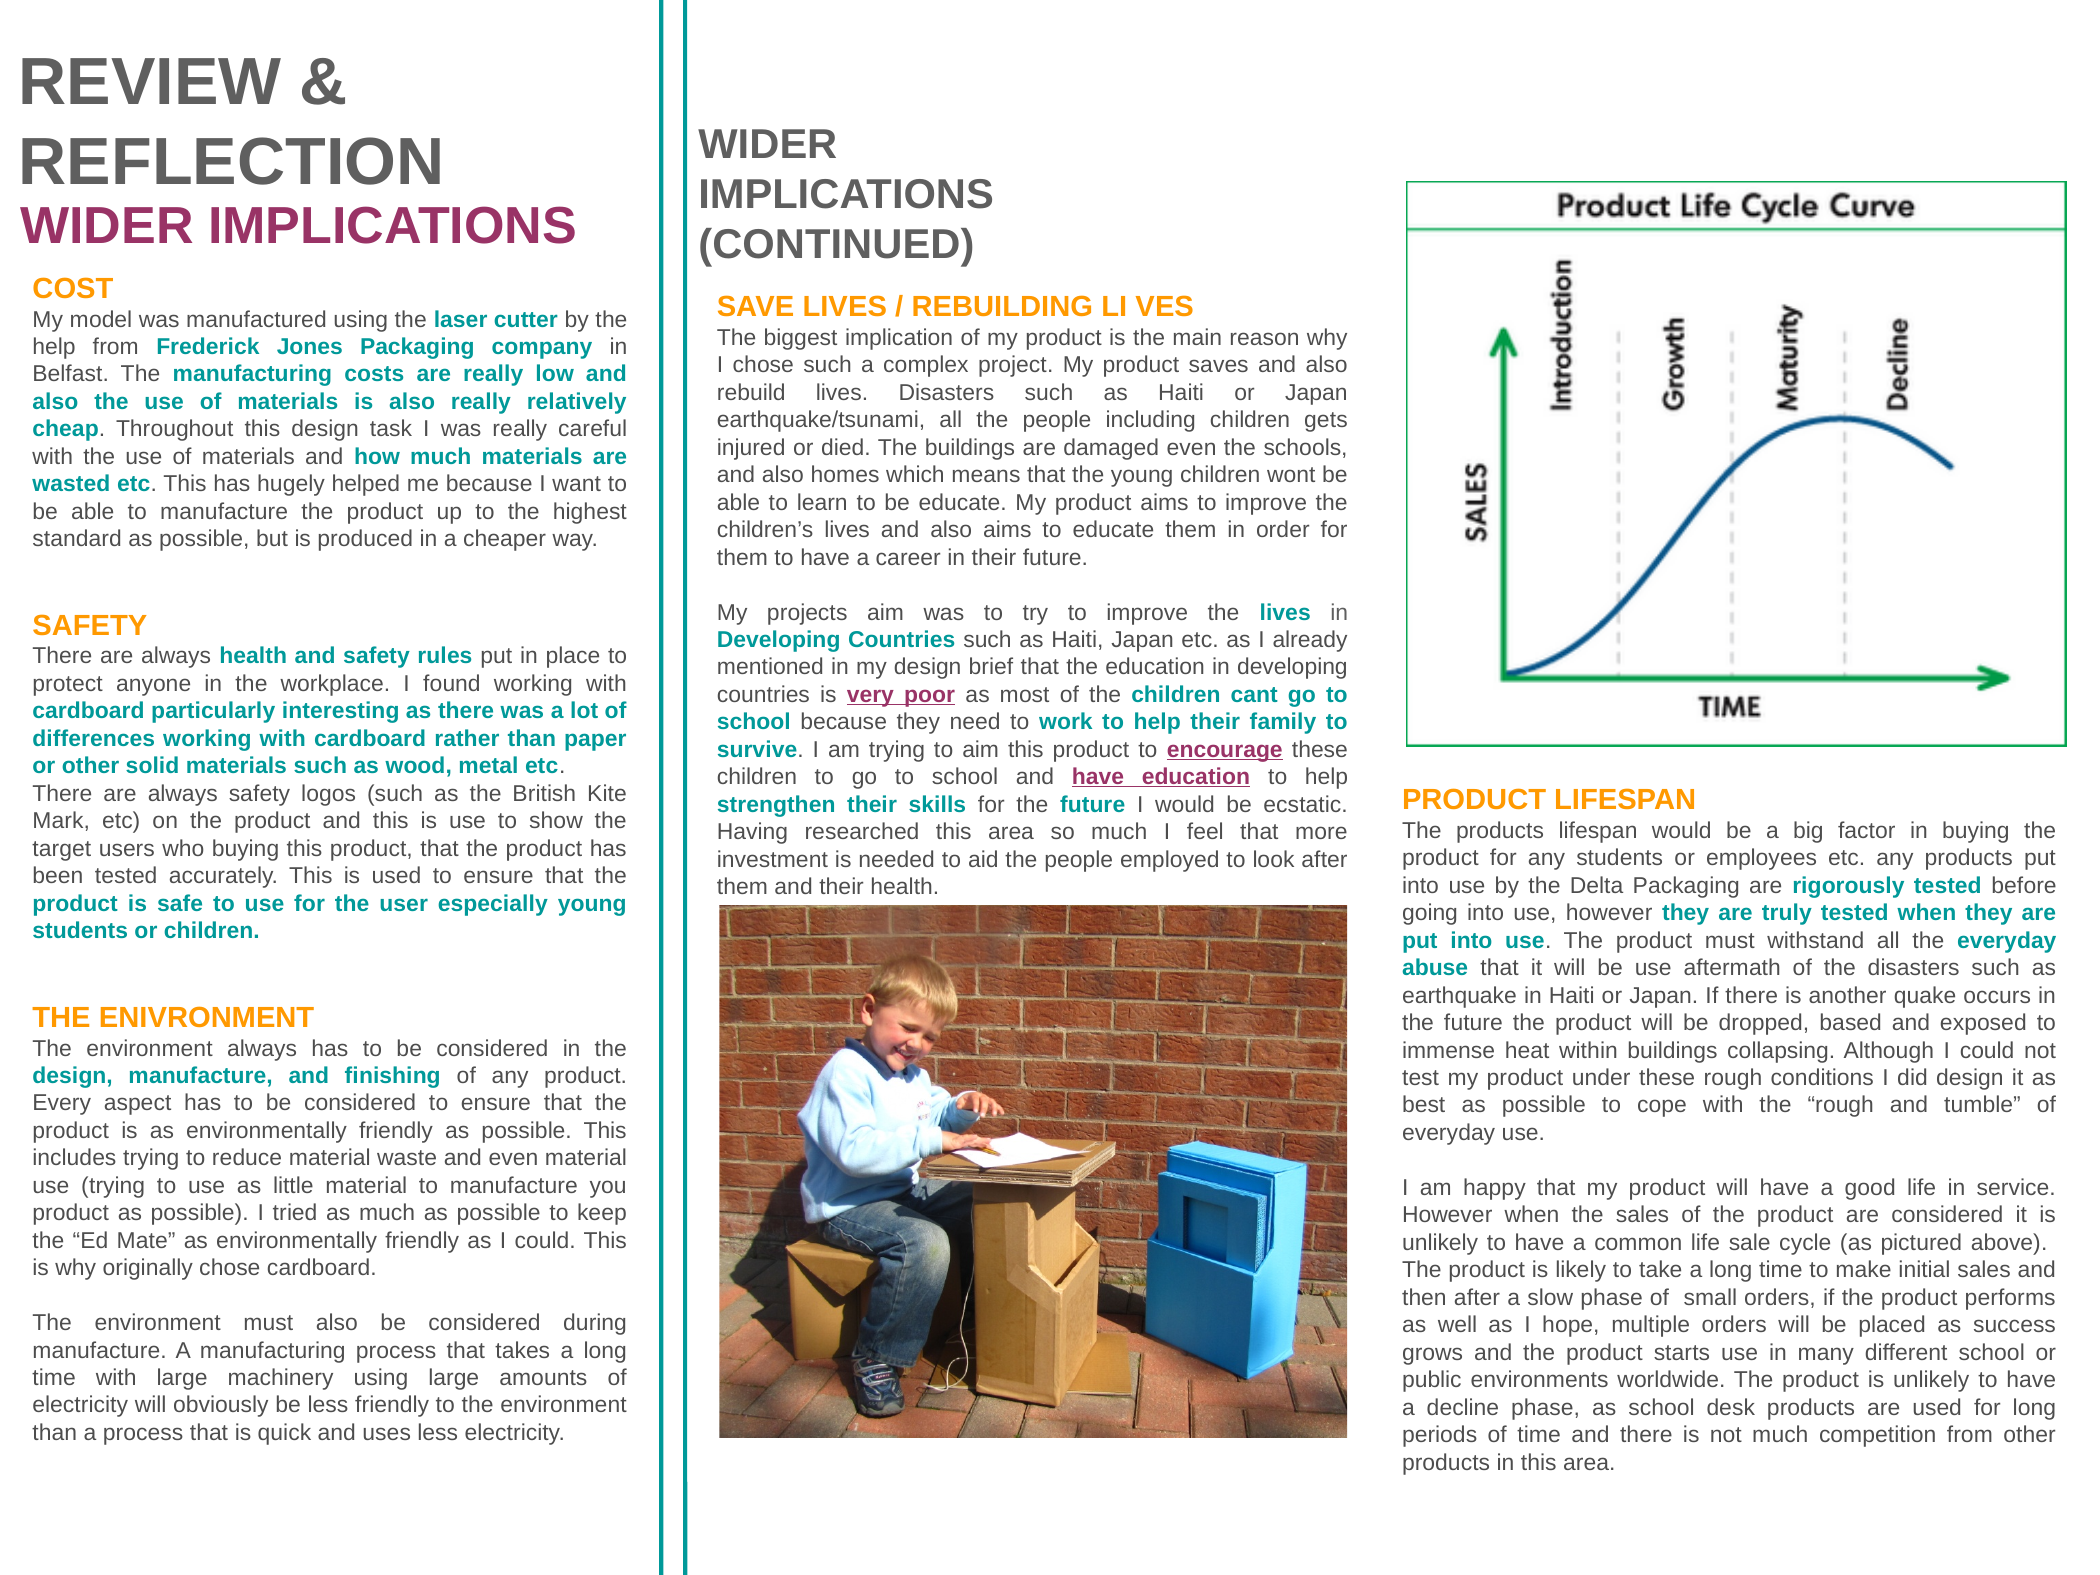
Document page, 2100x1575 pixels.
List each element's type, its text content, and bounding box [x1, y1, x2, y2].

text_box SAVE LIVES / REBUILDING LI VES The biggest implication of my product is the main reason why I chose such a complex project. My product saves and also rebuild lives. Disasters such as Haiti or Japan earthquake/tsunami, all the people including children gets injured or died. The buildings are damaged even the schools, and also homes which means that the young children wont be able to learn to be educate. My product aims to improve the children’s lives and also aims to educate them in order for them to have a career in their future. My projects aim was to try to improve the lives in Developing Countries such as Haiti, Japan etc. as I already mentioned in my design brief that the education in developing countries is very poor as most of the children cant go to school because they need to work to help their family to survive. I am trying to aim this product to encourage these children to go to school and have education to help strengthen their skills for the future I would be ecstatic. Having researched this area so much I feel that more investment is needed to aid the people employed to look after them and their health. [695, 277, 1369, 910]
text_box COST My model was manufactured using the laser cutter by the help from Frederick Jones Packaging company in Belfast. The manufacturing costs are really low and also the use of materials is also really relatively cheap. Throughout this design task I was really careful with the use of materials and how much materials are wasted etc. This has hugely helped me because I want to be able to manufacture the product up to the highest standard as possible, but is produced in a cheaper way. SAFETY There are always health and safety rules put in place to protect anyone in the workplace. I found working with cardboard particularly interesting as there was a lot of differences working with cardboard rather than paper or other solid materials such as wood, metal etc. There are always safety logos (such as the British Kite Mark, etc) on the product and this is use to show the target users who buying this product, that the product has been tested accurately. This is used to ensure that the product is safe to use for the user especially young students or children. THE ENIVRONMENT The environment always has to be considered in the design, manufacture, and finishing of any product. Every aspect has to be considered to ensure that the product is as environmentally friendly as possible. This includes trying to reduce material waste and even material use (trying to use as little material to manufacture you product as possible). I tried as much as possible to keep the “Ed Mate” as environmentally friendly as I could. This is why originally chose cardboard. The environment must also be considered during manufacture. A manufacturing process that takes a long time with large machinery using large amounts of electricity will obviously be less friendly to the environment than a process that is quick and uses less electricity. [11, 258, 649, 1456]
picture [718, 905, 1348, 1438]
text_box WIDER IMPLICATIONS [0, 180, 670, 266]
text_box WIDER IMPLICATIONS (CONTINUED) [670, 102, 1145, 281]
picture [1406, 181, 2067, 748]
text_box PRODUCT LIFESPAN The products lifespan would be a big factor in buying the product for any students or employees etc. any products put into use by the Delta Packaging are rigorously tested before going into use, however they are truly tested when they are put into use. The product must withstand all the everyday abuse that it will be use aftermath of the disasters such as earthquake in Haiti or Japan. If there is another quake occurs in the future the product will be dropped, based and exposed to immense heat within buildings collapsing. Although I could not test my product under these rough conditions I did design it as best as possible to cope with the “rough and tumble” of everyday use. I am happy that my product will have a good life in service. However when the sales of the product are considered it is unlikely to have a common life sale cycle (as pictured above). The product is likely to take a long time to make initial sales and then after a slow phase of small orders, if the product performs as well as I hope, multiple orders will be placed as success grows and the product starts use in many different school or public environments worldwide. The product is unlikely to have a decline phase, as school desk products are used for long periods of time and there is not much competition from other products in this area. [1381, 770, 2078, 1486]
text_box REVIEW & REFLECTION [0, 26, 661, 180]
